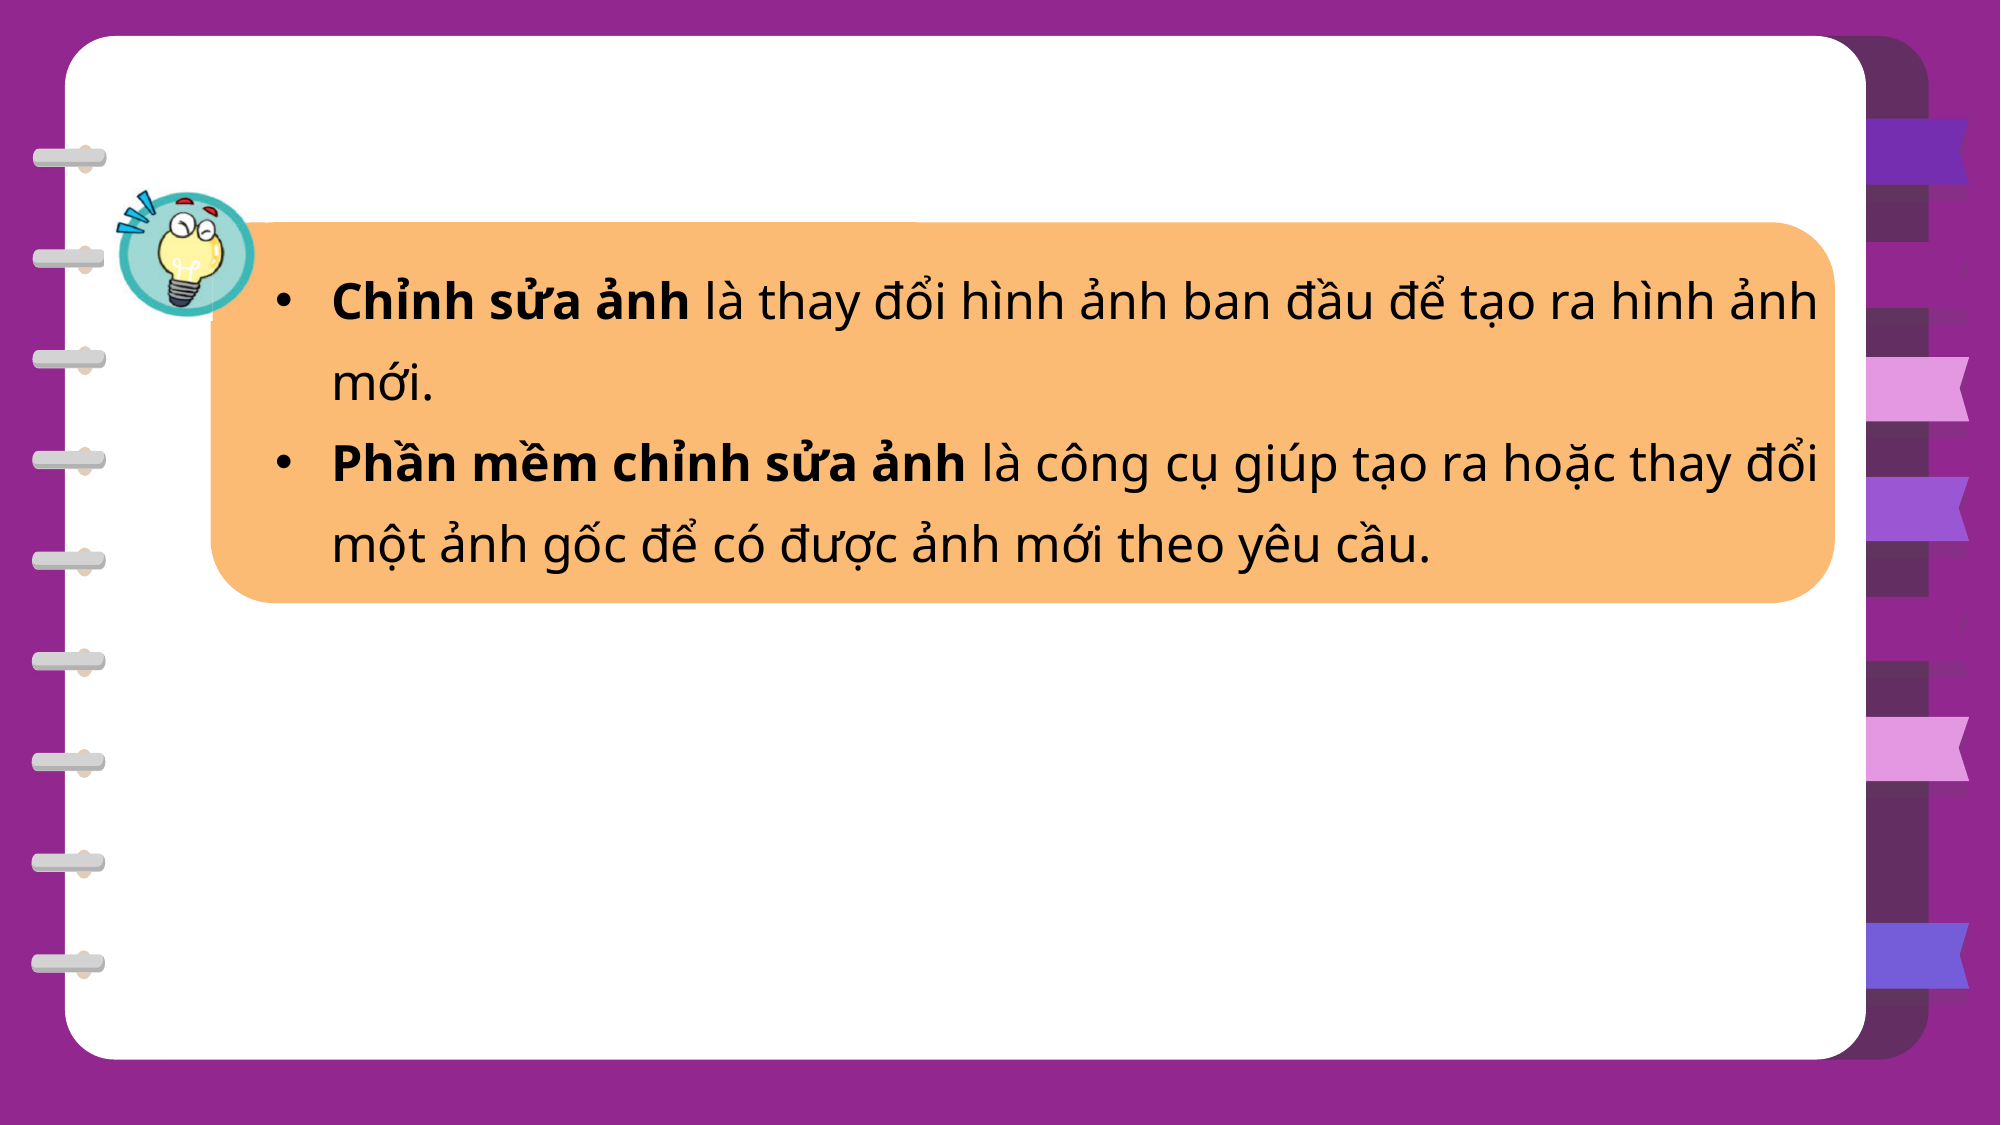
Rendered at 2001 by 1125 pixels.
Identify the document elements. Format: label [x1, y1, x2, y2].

text_box [104, 186, 1839, 604]
